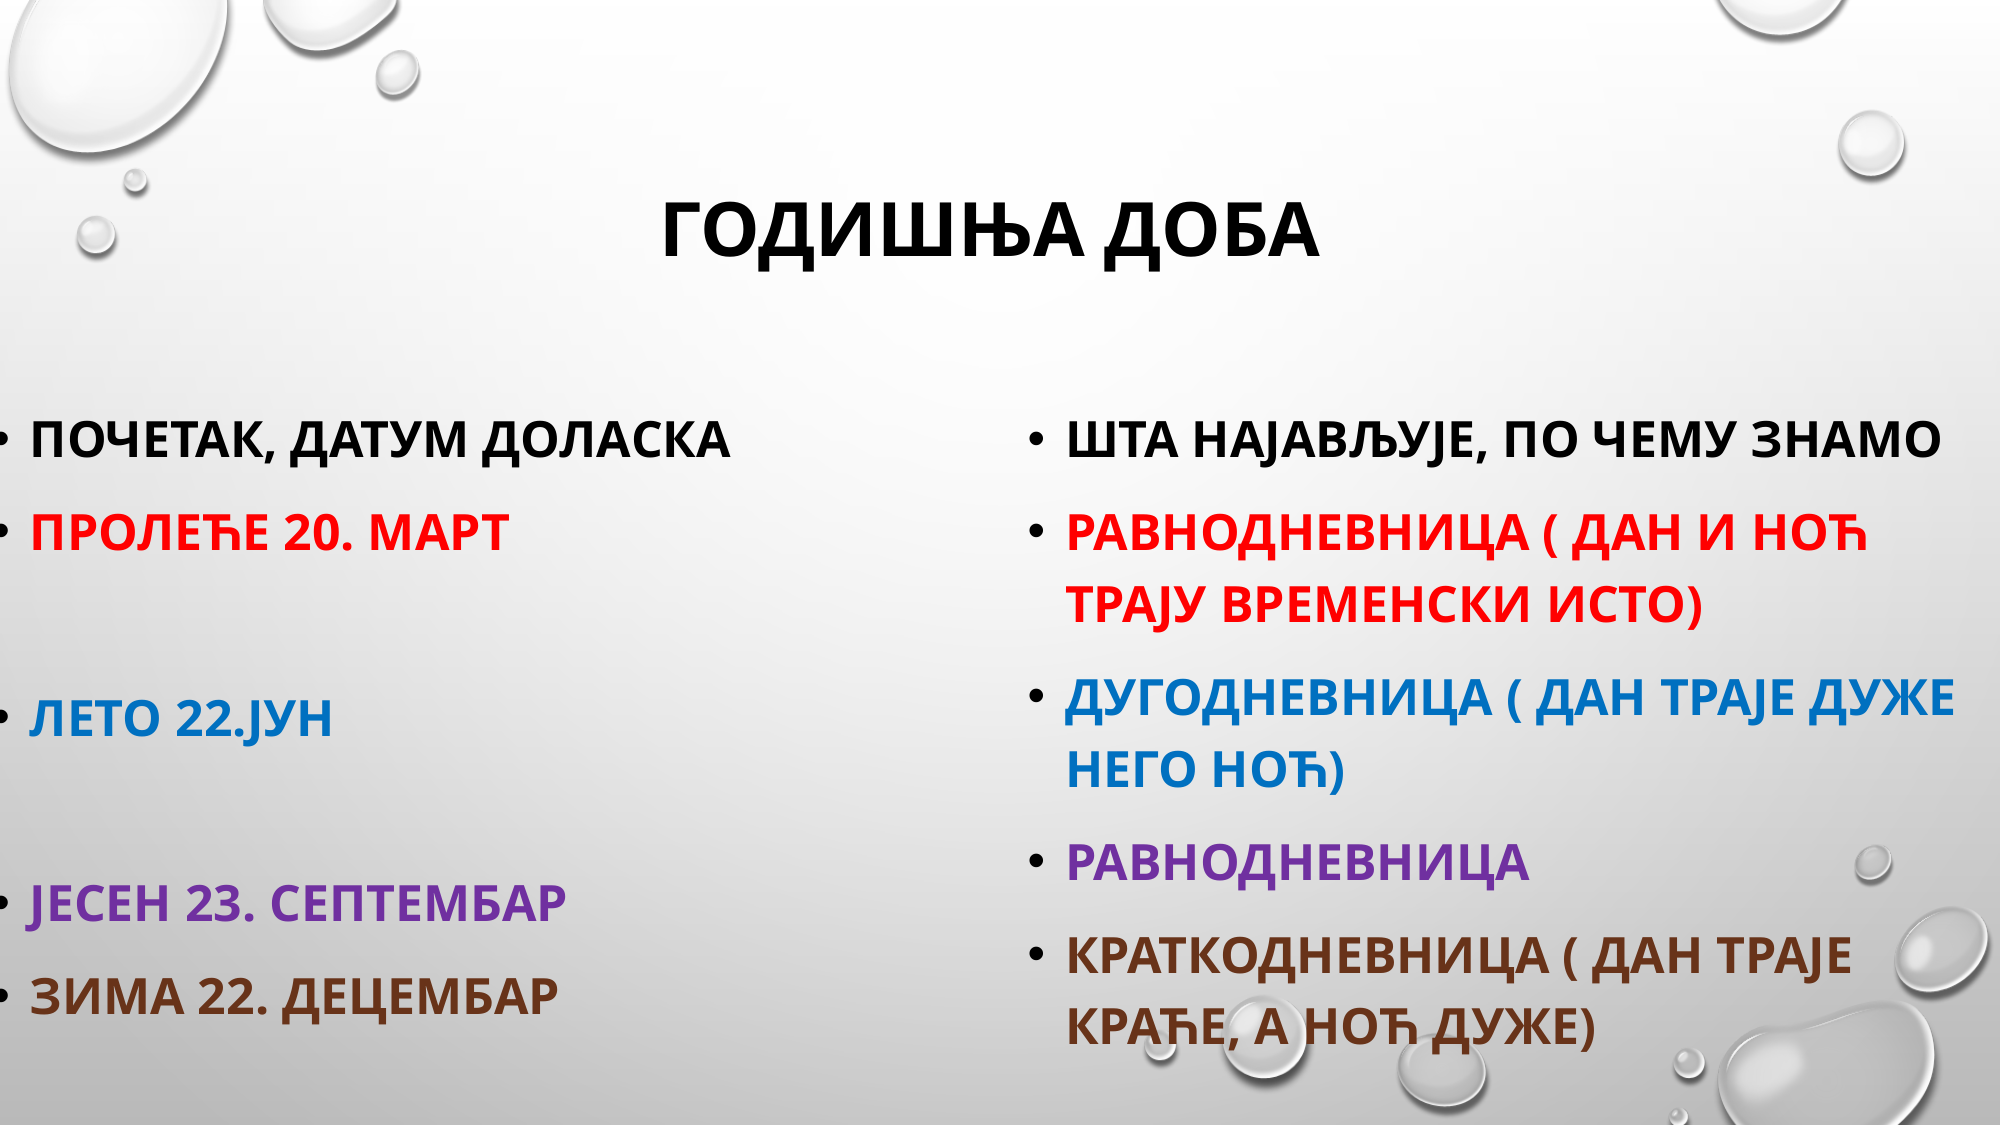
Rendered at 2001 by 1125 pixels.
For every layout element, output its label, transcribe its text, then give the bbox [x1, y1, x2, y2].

title Годишња доба [149, 101, 1851, 364]
list Шта најављује, по чему знамо Равнодневница ( дан и ноћ трају временски исто) Дугодневница ( дан траје дуже него ноћ) Равнодневница Краткодневница ( дан траје краће, а ноћ дуже) [1012, 388, 2000, 1087]
picture [0, 0, 2000, 1125]
list Почетак, датум доласка Пролеће 20. март Лето 22.јун Јесен 23. септембар Зима 22. децембар [0, 388, 988, 1087]
